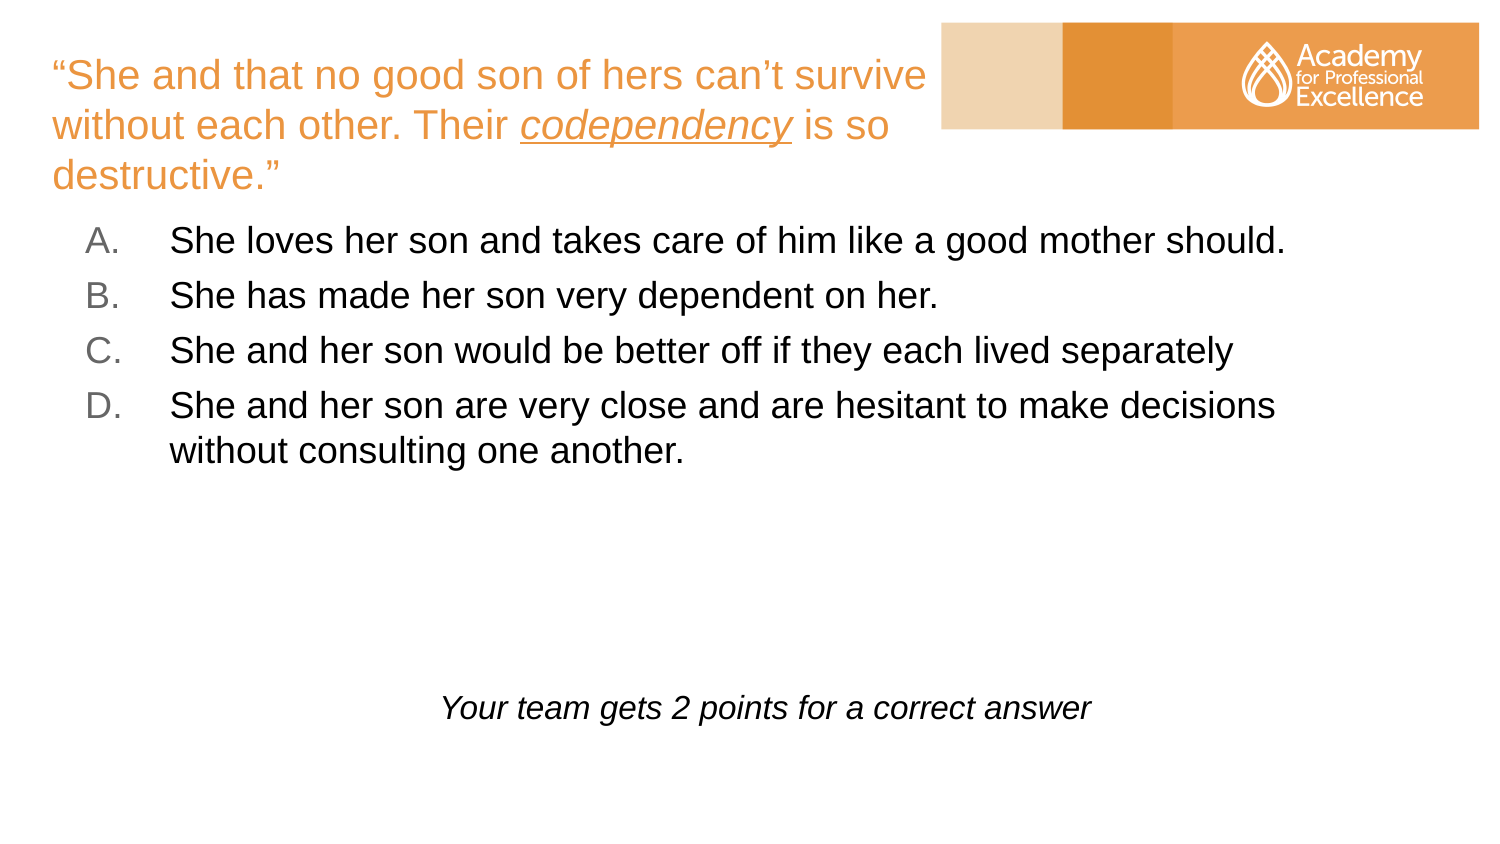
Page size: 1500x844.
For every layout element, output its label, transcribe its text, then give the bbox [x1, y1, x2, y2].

list She loves her son and takes care of him like a good mother should. She has made her son very dependent on her. She and her son would be better off if they each lived separately She and her son are very close and are hesitant to make decisions without consulting one another. [70, 201, 1421, 759]
picture [1239, 39, 1429, 112]
title “She and that no good son of hers can’t survive without each other. Their codependency is so destructive.” [37, 44, 948, 202]
text_box Your team gets 2 points for a correct answer [424, 678, 1108, 734]
